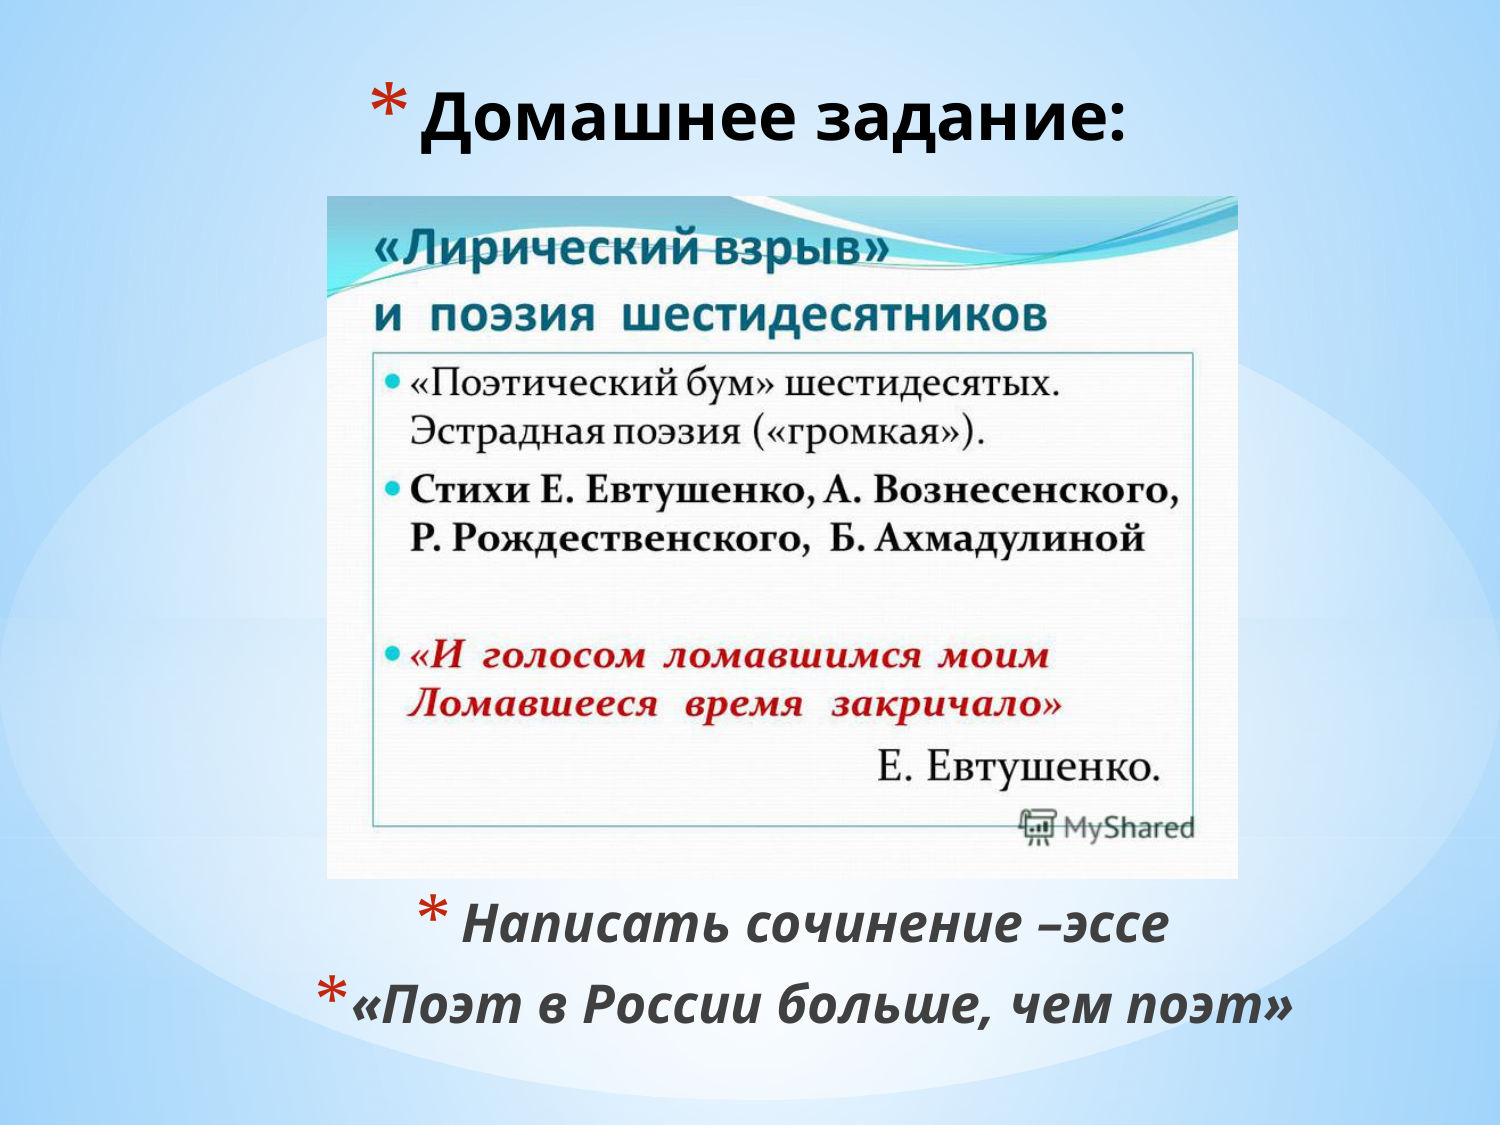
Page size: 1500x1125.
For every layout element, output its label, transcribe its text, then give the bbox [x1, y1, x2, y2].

title Домашнее задание: [214, 66, 1283, 173]
picture [327, 196, 1238, 879]
list Написать сочинение –эссе «Поэт в России больше, чем поэт» [289, 881, 1317, 1103]
